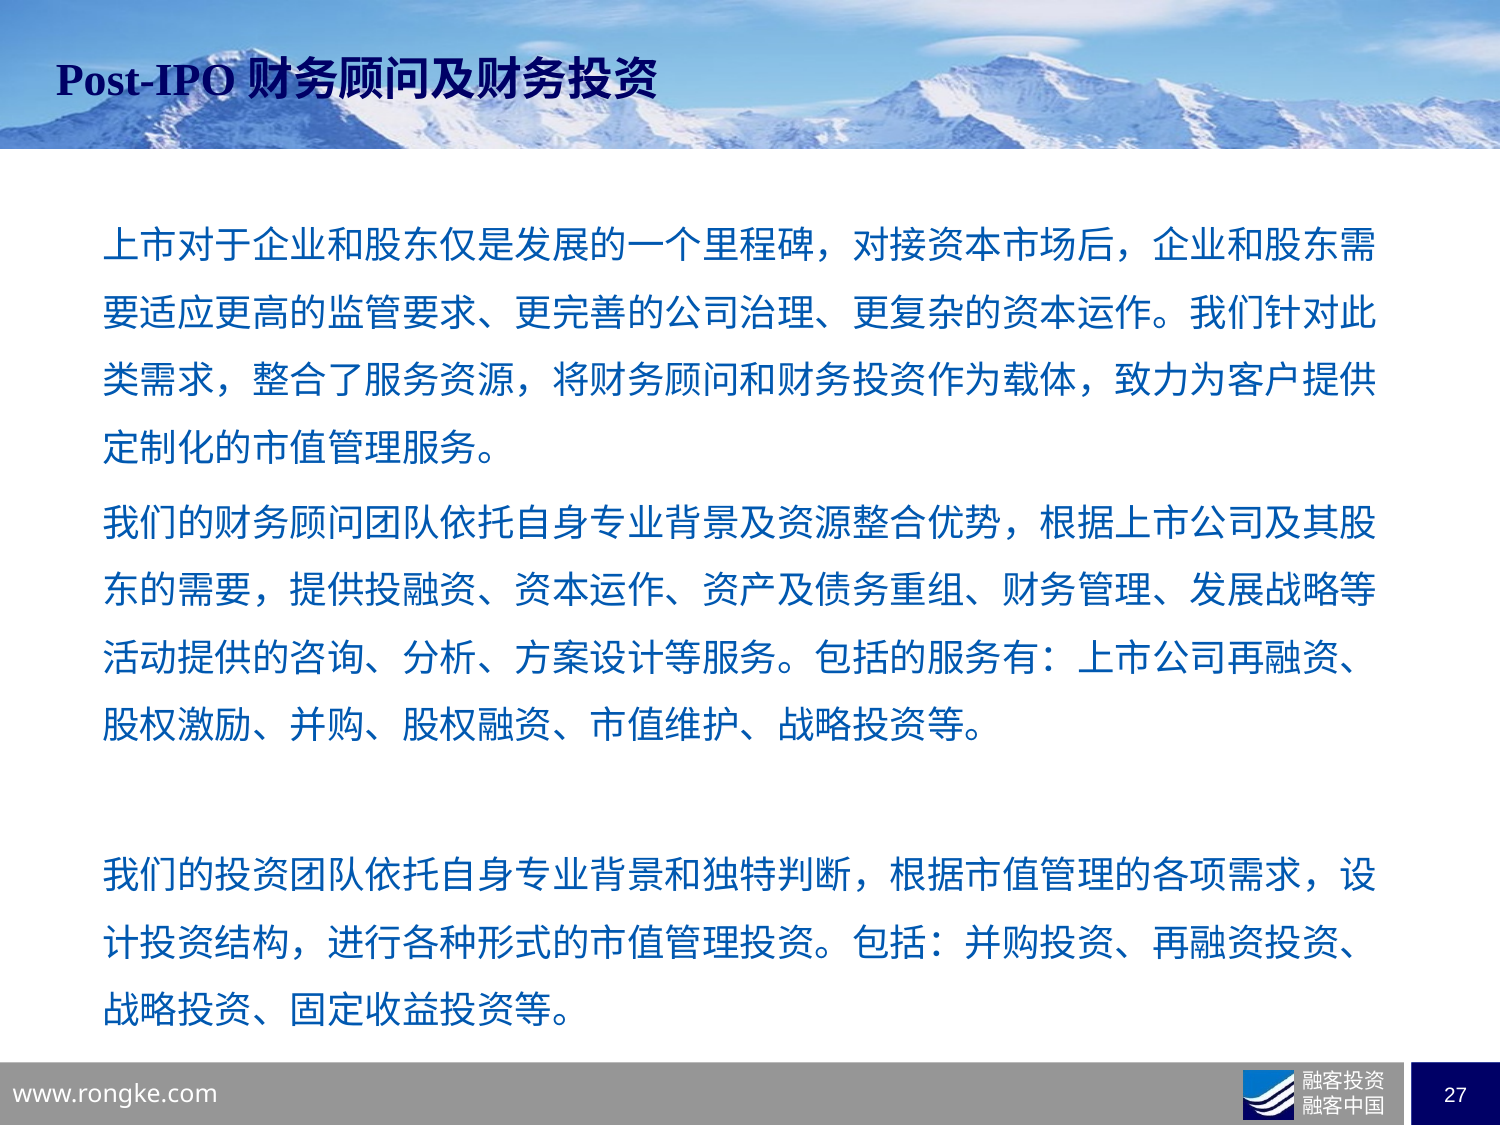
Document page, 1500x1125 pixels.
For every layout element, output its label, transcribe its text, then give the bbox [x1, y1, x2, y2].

picture [0, 0, 1500, 149]
text_box Post-IPO财务顾问及财务投资 [41, 42, 1329, 113]
picture [1243, 1070, 1294, 1120]
text_box 上市对于企业和股东仅是发展的一个里程碑，对接资本市场后，企业和股东需要适应更高的监管要求、更完善的公司治理、更复杂的资本运作。我们针对此类需求，整合了服务资源，将财务顾问和财务投资作为载体，致力为客户提供定制化的市值管理服务。 我们的财务顾问团队依托自身专业背景及资源整合优势，根据上市公司及其股东的需要，提供投融资、资本运作、资产及债务重组、财务管理、发展战略等活动提供的咨询、分析、方案设计等服务。包括的服务有：上市公司再融资、股权激励、并购、股权融资、市值维护、战略投资等。 我们的投资团队依托自身专业背景和独特判断，根据市值管理的各项需求，设计投资结构，进行各种形式的市值管理投资。包括：并购投资、再融资投资、战略投资、固定收益投资等。 [87, 191, 1413, 934]
